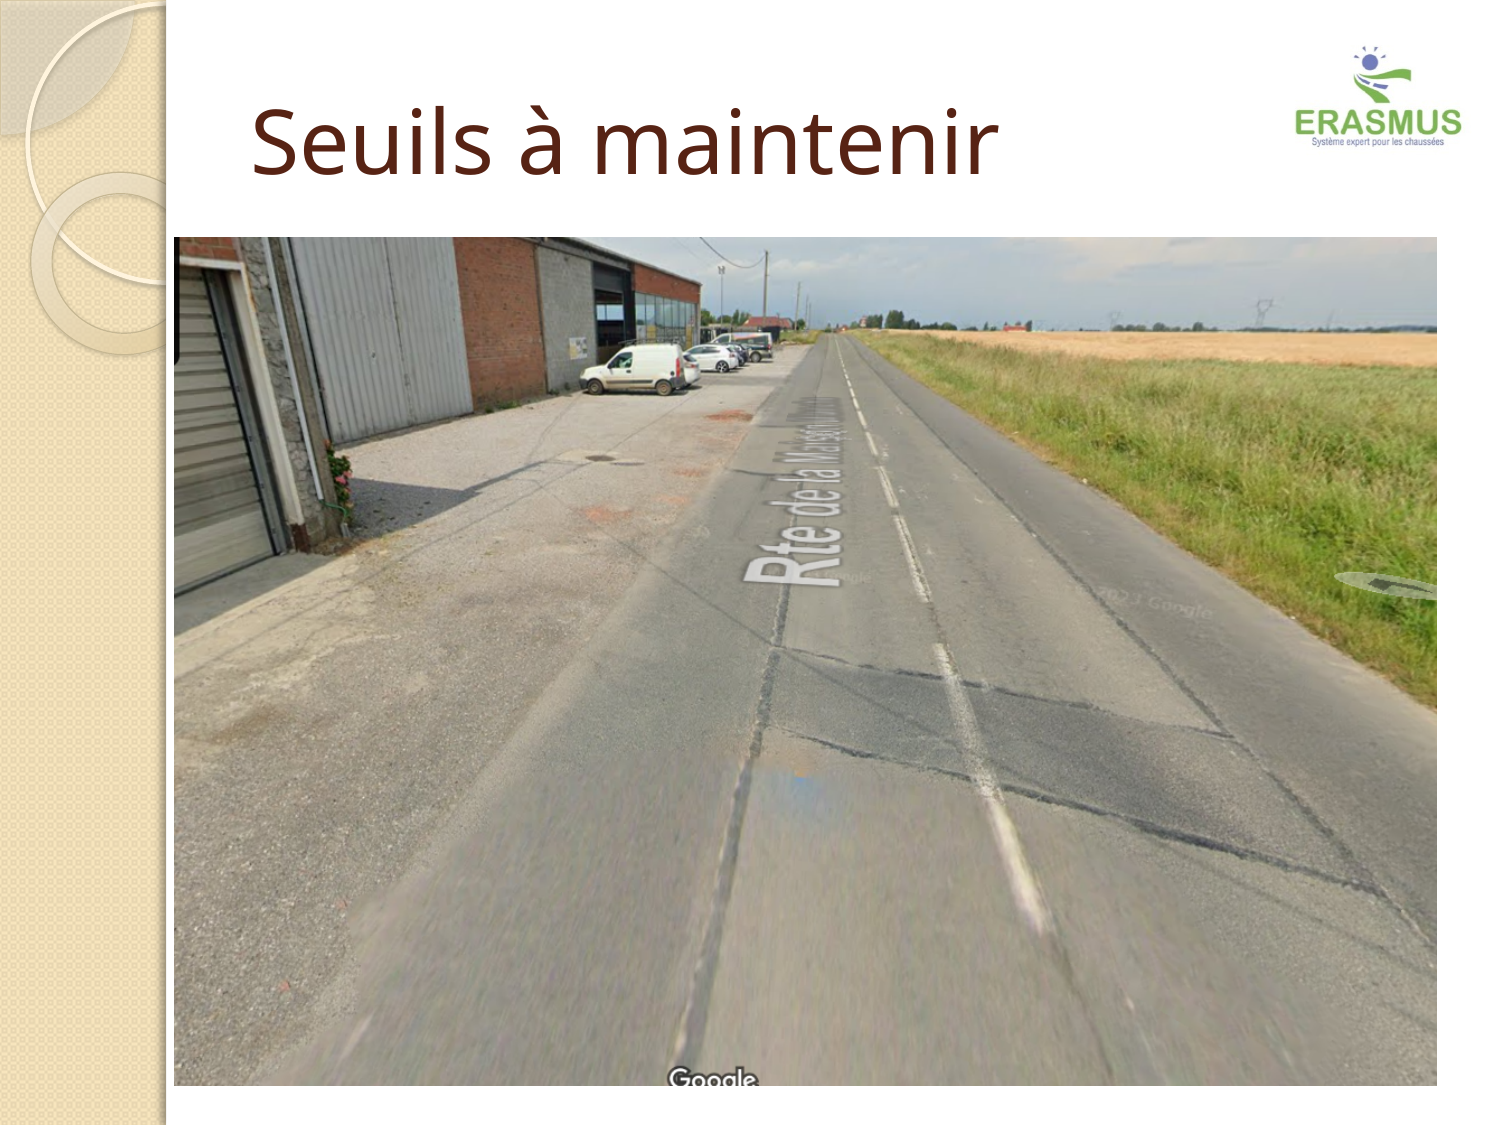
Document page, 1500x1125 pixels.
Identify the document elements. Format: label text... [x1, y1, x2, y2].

title Seuils à maintenir [235, 45, 1466, 233]
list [173, 237, 1438, 1086]
picture [1273, 23, 1477, 172]
